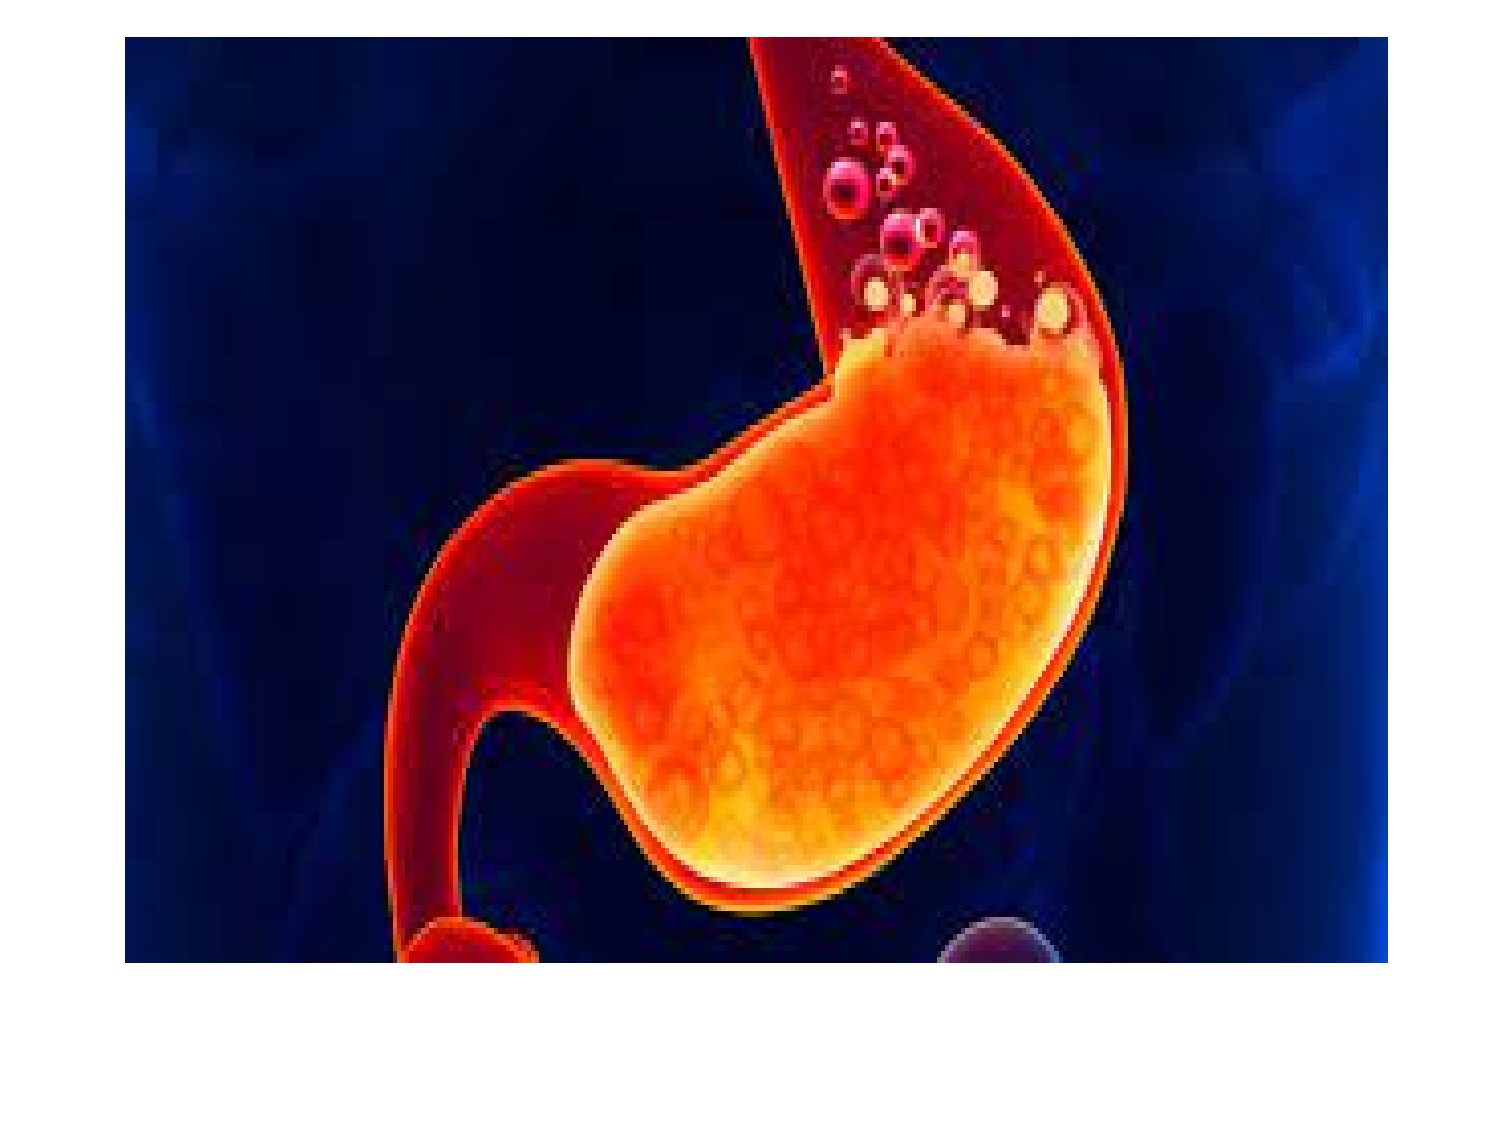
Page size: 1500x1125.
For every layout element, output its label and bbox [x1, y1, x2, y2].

list [124, 37, 1388, 963]
